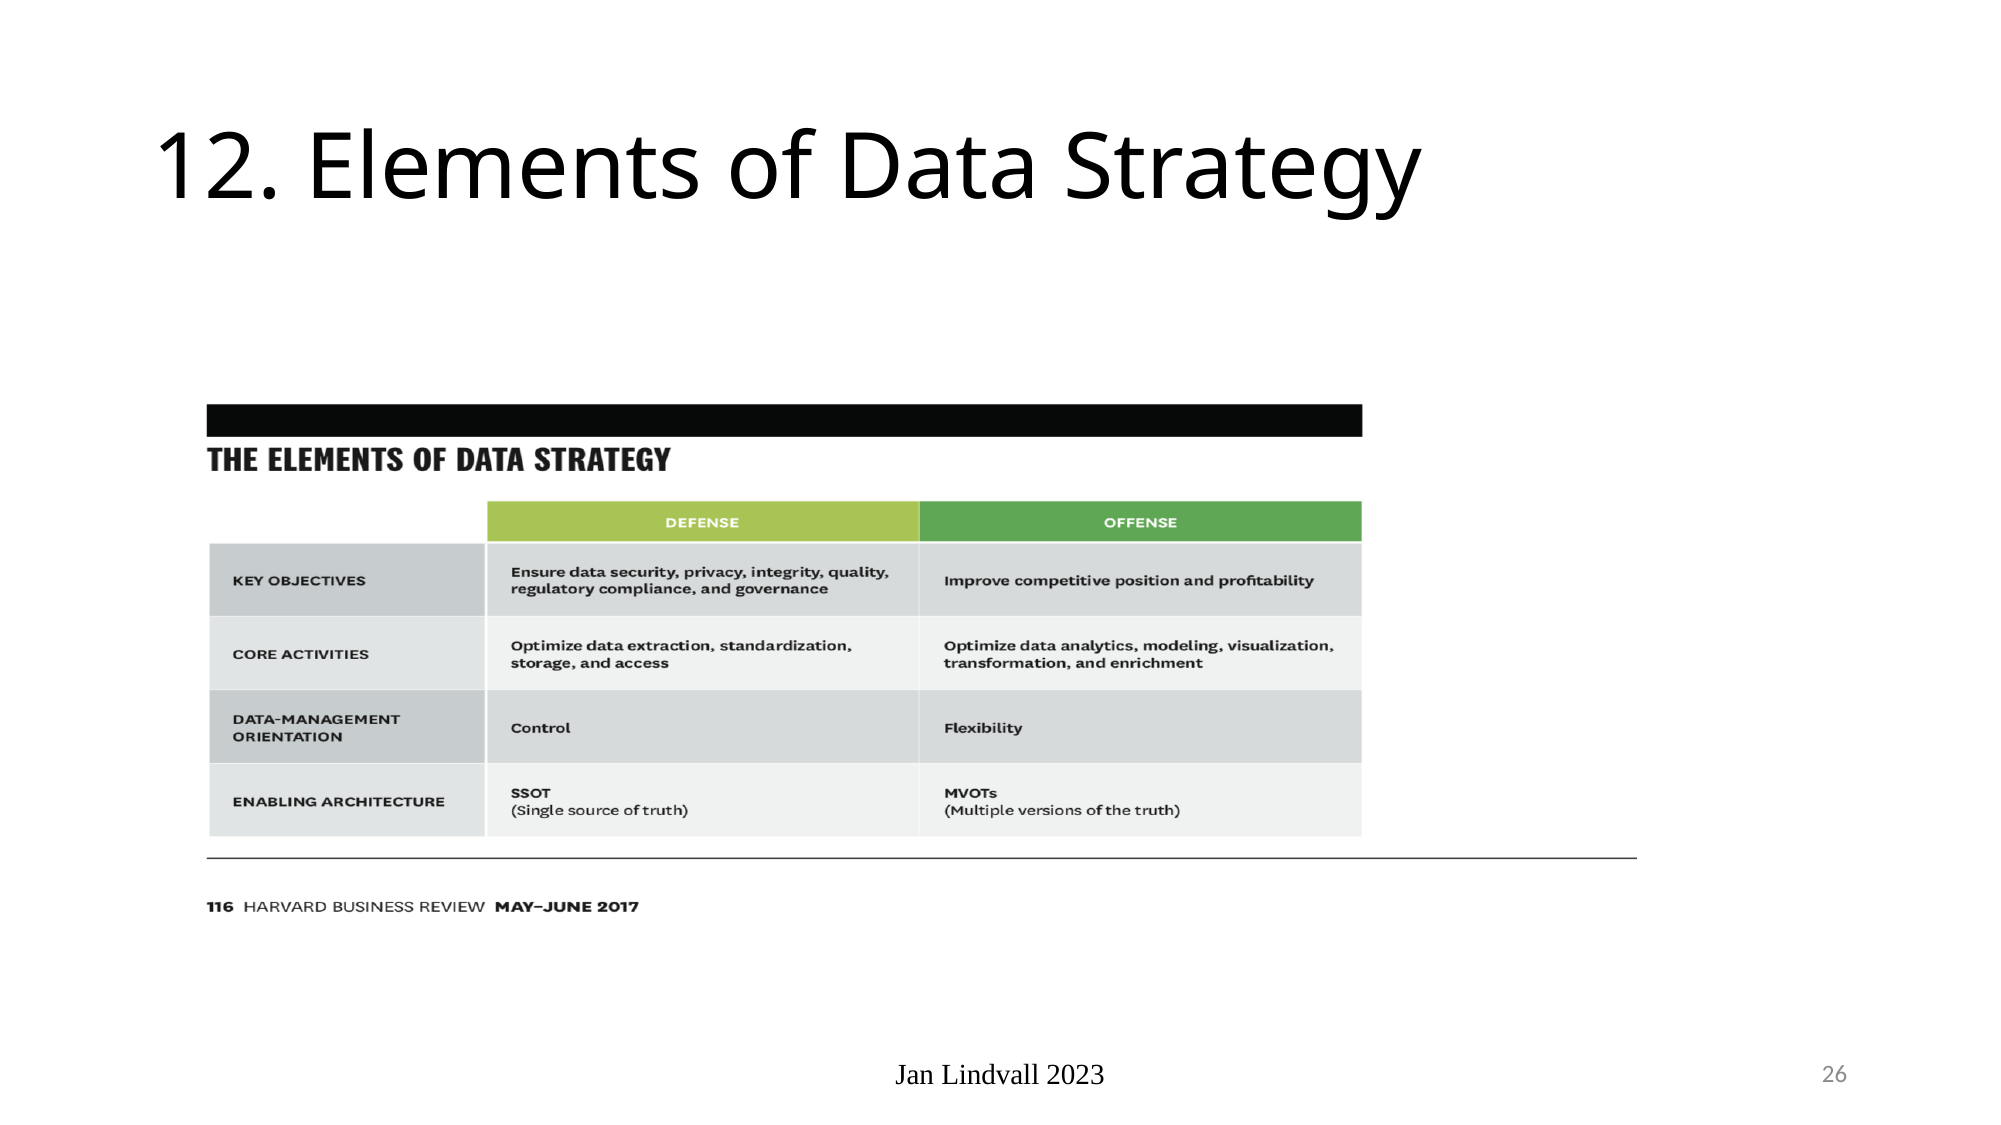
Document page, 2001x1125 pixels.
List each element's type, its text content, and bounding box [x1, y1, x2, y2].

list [152, 367, 1637, 946]
title 12. Elements of Data Strategy [137, 59, 1863, 278]
footer Jan Lindvall 2023 [662, 1042, 1338, 1103]
slide_number 26 [1412, 1042, 1863, 1103]
